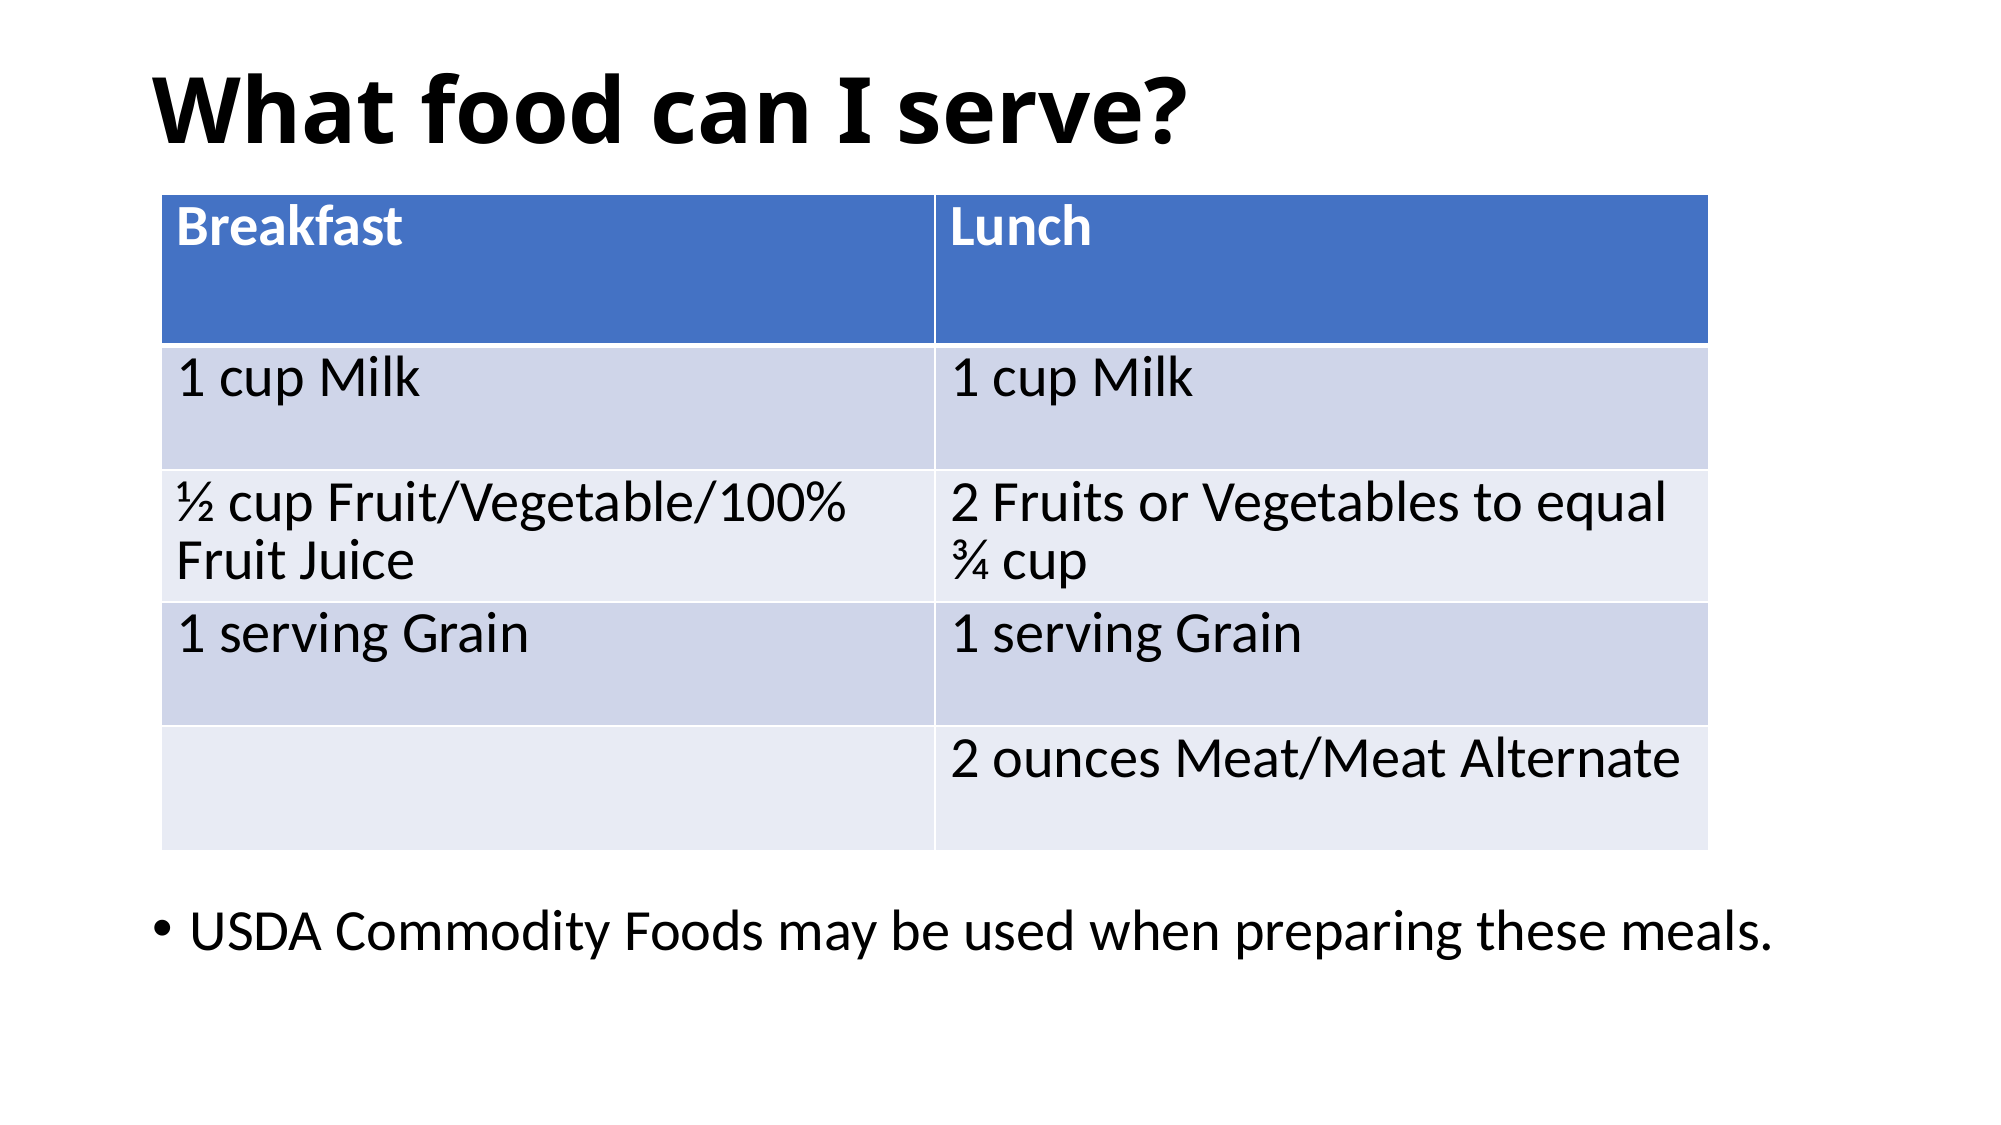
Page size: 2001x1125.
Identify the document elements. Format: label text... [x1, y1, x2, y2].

table_header Breakfast [162, 195, 934, 343]
table_cell 1 cup Milk [162, 348, 934, 469]
table_cell ½ cup Fruit/Vegetable/100% Fruit Juice [162, 471, 934, 601]
table_cell 1 serving Grain [162, 603, 934, 725]
table_cell 1 cup Milk [936, 348, 1708, 469]
table_cell [162, 727, 934, 850]
table_cell 2 ounces Meat/Meat Alternate [936, 727, 1708, 850]
title What food can I serve? [137, 59, 1863, 278]
table_cell 1 serving Grain [936, 603, 1708, 725]
table_cell 2 Fruits or Vegetables to equal ¾ cup [936, 471, 1708, 601]
list USDA Commodity Foods may be used when preparing these meals. [137, 299, 1863, 1014]
table_header Lunch [936, 195, 1708, 343]
